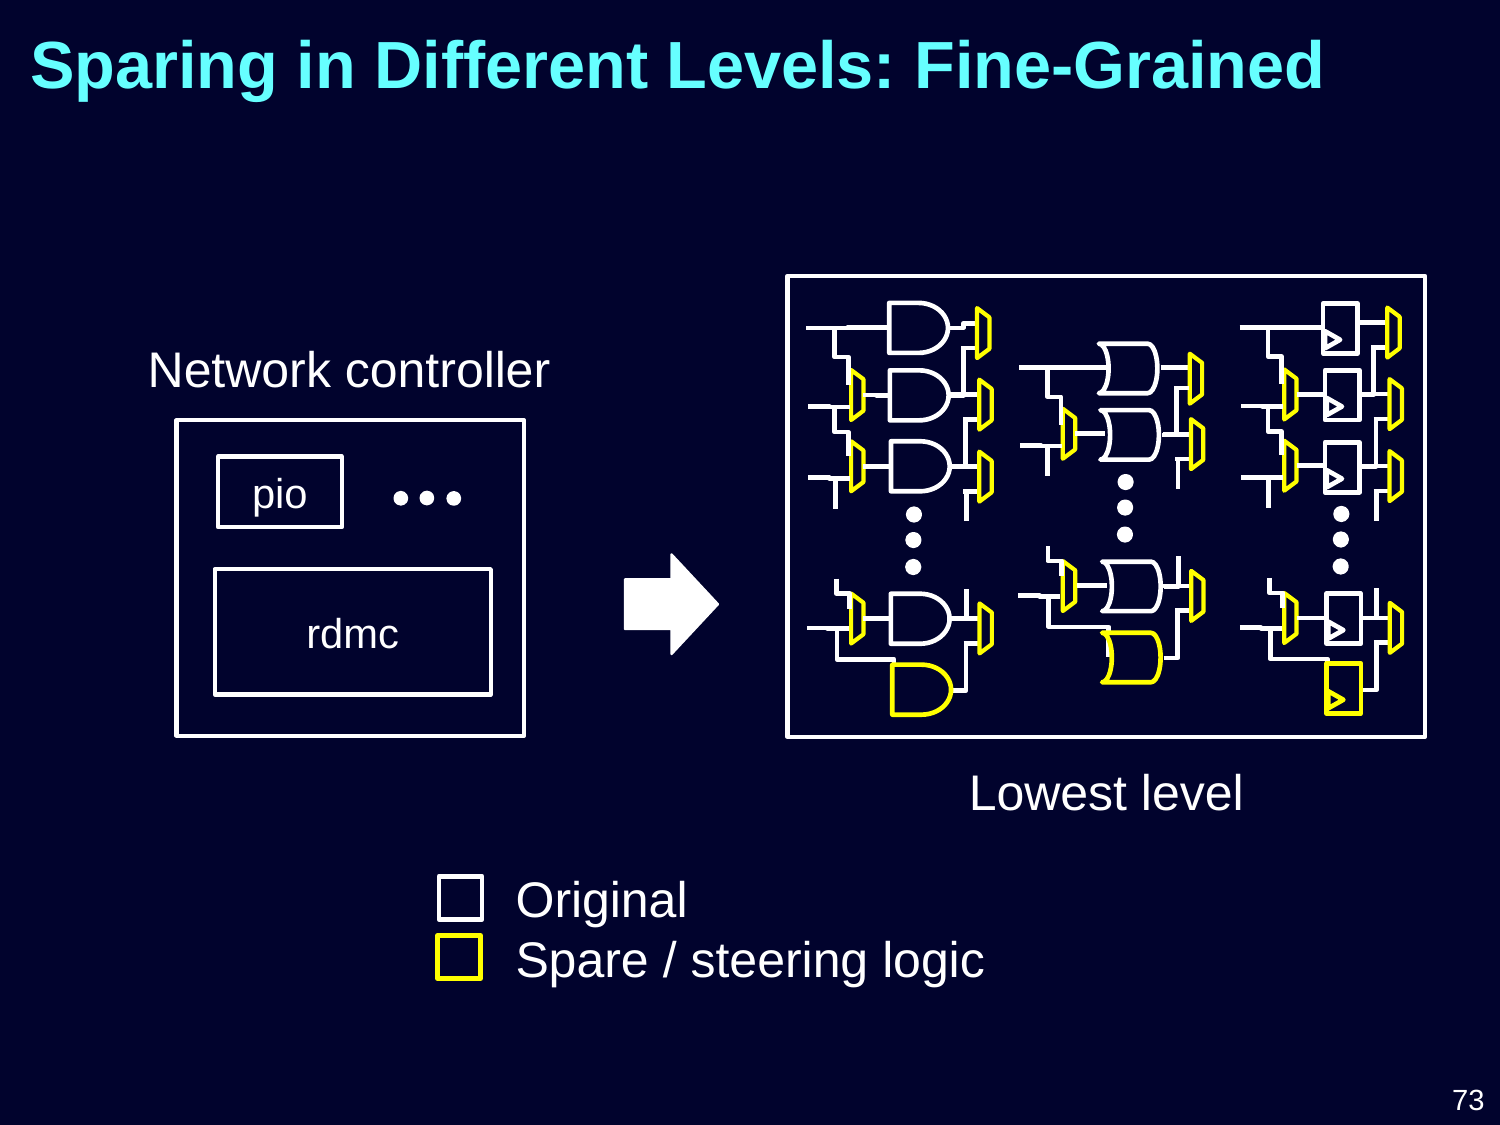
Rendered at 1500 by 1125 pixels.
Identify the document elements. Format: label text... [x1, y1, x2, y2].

text_box [1060, 567, 1078, 595]
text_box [1039, 554, 1070, 568]
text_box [1362, 587, 1377, 619]
text_box [1117, 474, 1134, 491]
text_box [807, 120, 1436, 610]
text_box [1060, 412, 1078, 461]
text_box [905, 506, 922, 523]
text_box [1324, 442, 1360, 493]
text_box [1328, 621, 1344, 636]
text_box [634, 554, 719, 655]
text_box [1326, 470, 1342, 488]
text_box [849, 372, 866, 422]
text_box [813, 349, 870, 364]
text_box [1163, 555, 1179, 587]
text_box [1048, 596, 1109, 658]
text_box [905, 532, 922, 549]
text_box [1260, 585, 1292, 600]
text_box [890, 593, 949, 644]
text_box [949, 349, 964, 396]
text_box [951, 420, 966, 466]
text_box [1324, 370, 1360, 421]
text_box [1361, 644, 1377, 691]
text_box [1326, 593, 1361, 644]
text_box [1189, 569, 1206, 623]
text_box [1268, 630, 1329, 688]
text_box [1332, 531, 1349, 548]
text_box [437, 935, 481, 979]
text_box [974, 306, 992, 360]
text_box [1282, 447, 1299, 493]
slide_number 73 [1226, 1072, 1500, 1125]
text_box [1359, 348, 1374, 395]
text_box [849, 446, 866, 494]
text_box [1102, 632, 1161, 683]
text_box [1102, 561, 1161, 612]
text_box [892, 664, 950, 715]
text_box [1187, 351, 1205, 406]
text_box [1324, 331, 1341, 349]
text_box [1361, 420, 1377, 465]
text_box [438, 876, 483, 920]
text_box [1387, 600, 1405, 655]
text_box [1326, 663, 1361, 714]
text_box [817, 424, 866, 439]
text_box Lowest level [787, 753, 1425, 828]
text_box [889, 370, 948, 421]
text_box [1161, 389, 1177, 436]
text_box [1323, 303, 1358, 354]
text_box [835, 630, 896, 689]
text_box [1333, 505, 1350, 523]
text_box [1026, 389, 1083, 404]
text_box [1282, 598, 1299, 628]
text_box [951, 644, 967, 691]
text_box [1116, 526, 1133, 543]
text_box [1332, 558, 1349, 575]
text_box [952, 588, 967, 619]
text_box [1250, 424, 1299, 439]
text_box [827, 586, 859, 601]
text_box [977, 377, 994, 432]
text_box [1387, 449, 1405, 503]
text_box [1246, 349, 1303, 364]
text_box [785, 274, 1427, 739]
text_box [1163, 612, 1178, 659]
text_box [1326, 397, 1342, 416]
text_box [890, 441, 949, 492]
text_box [1100, 410, 1159, 460]
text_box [68, 330, 630, 736]
text_box [1328, 692, 1344, 709]
text_box Sparing in Different Levels: Fine-Grained [15, 14, 1479, 120]
text_box [1188, 417, 1206, 472]
text_box [1117, 499, 1134, 516]
text_box [977, 601, 994, 656]
text_box [849, 599, 866, 629]
text_box [1385, 305, 1402, 360]
text_box [889, 302, 948, 353]
text_box [977, 449, 994, 504]
text_box [1098, 343, 1158, 394]
text_box [1387, 377, 1405, 431]
text_box [1282, 373, 1299, 422]
text_box [905, 558, 922, 576]
text_box Original Spare / steering logic [500, 859, 1435, 995]
